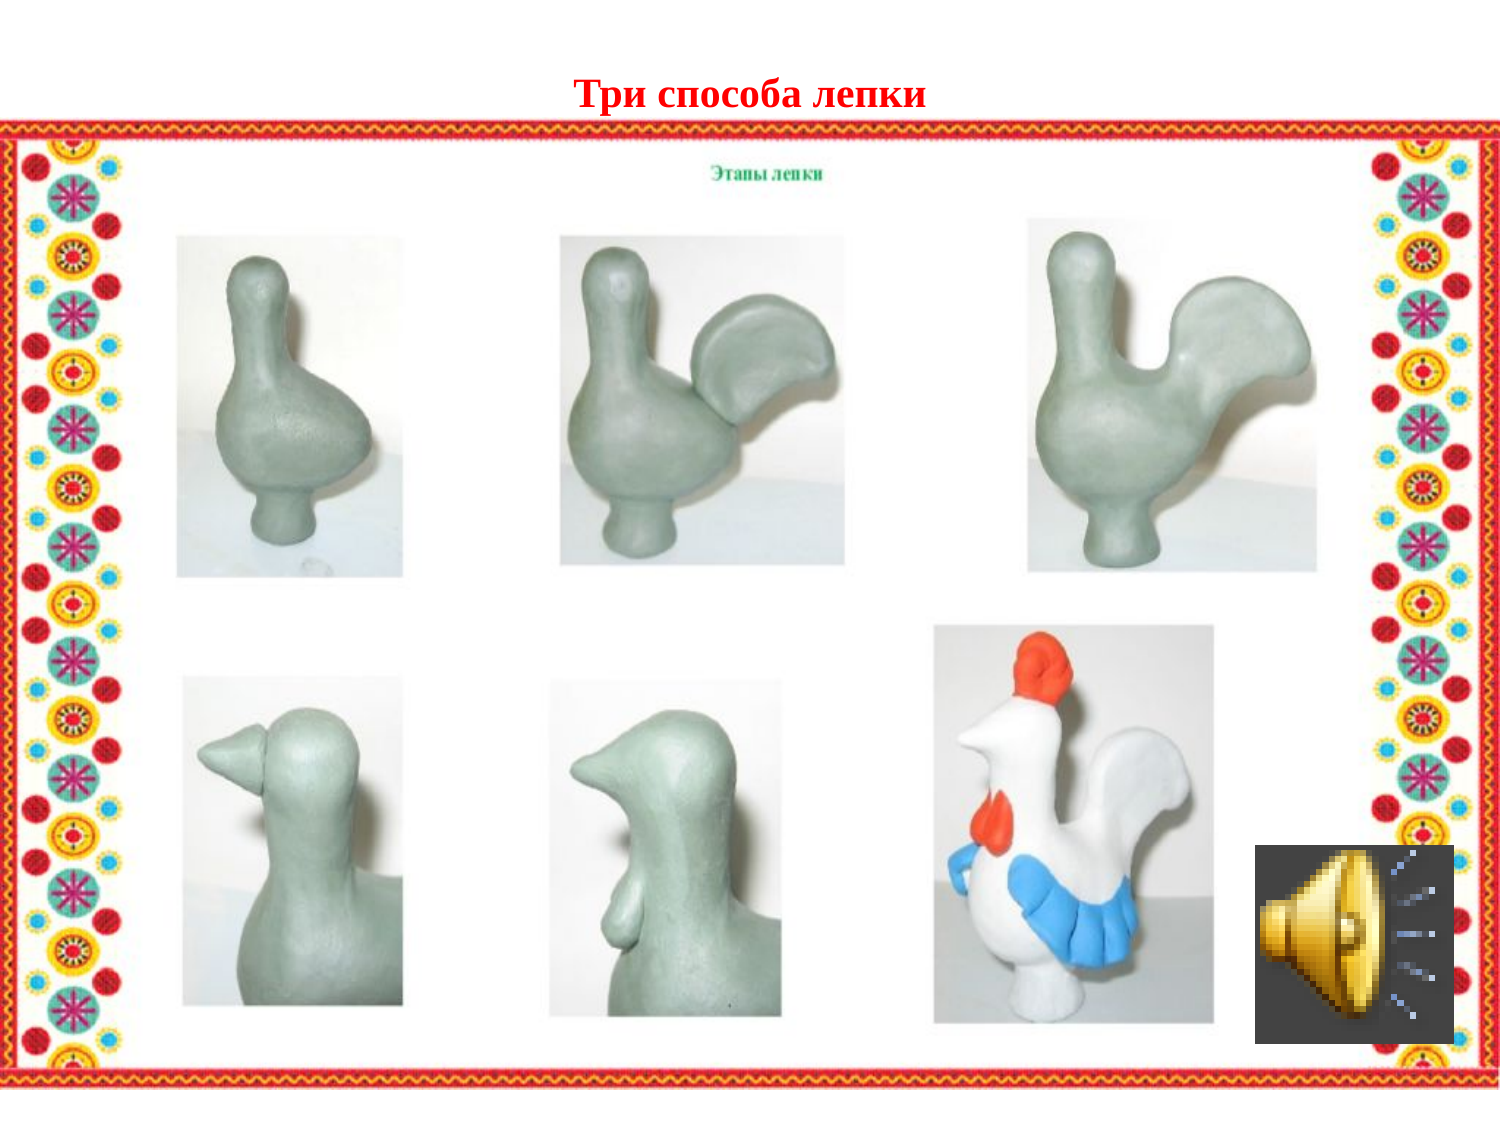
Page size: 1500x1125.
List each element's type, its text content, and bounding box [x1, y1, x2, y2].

picture [0, 116, 1500, 1090]
text_box Три способа лепки [70, 58, 1430, 115]
